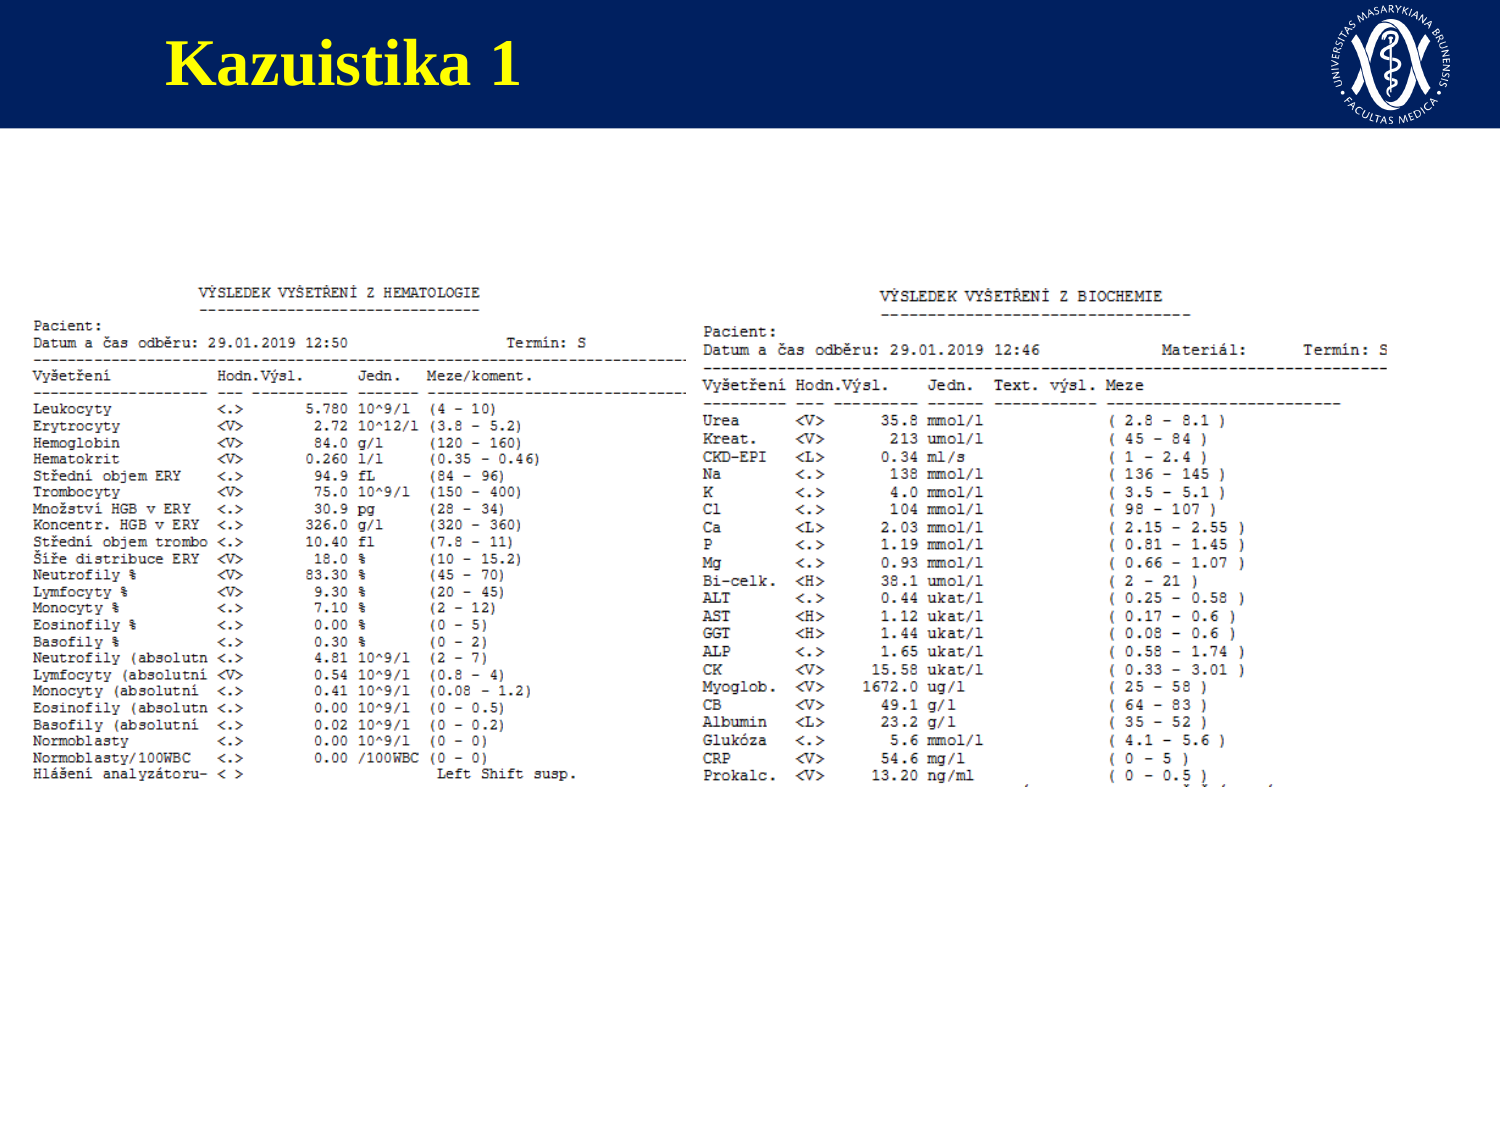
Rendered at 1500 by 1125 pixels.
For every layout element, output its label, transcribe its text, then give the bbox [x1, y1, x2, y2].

picture [690, 278, 1500, 787]
title Kazuistika 1 [0, 0, 1500, 129]
picture [10, 278, 686, 787]
picture [1331, 5, 1450, 124]
